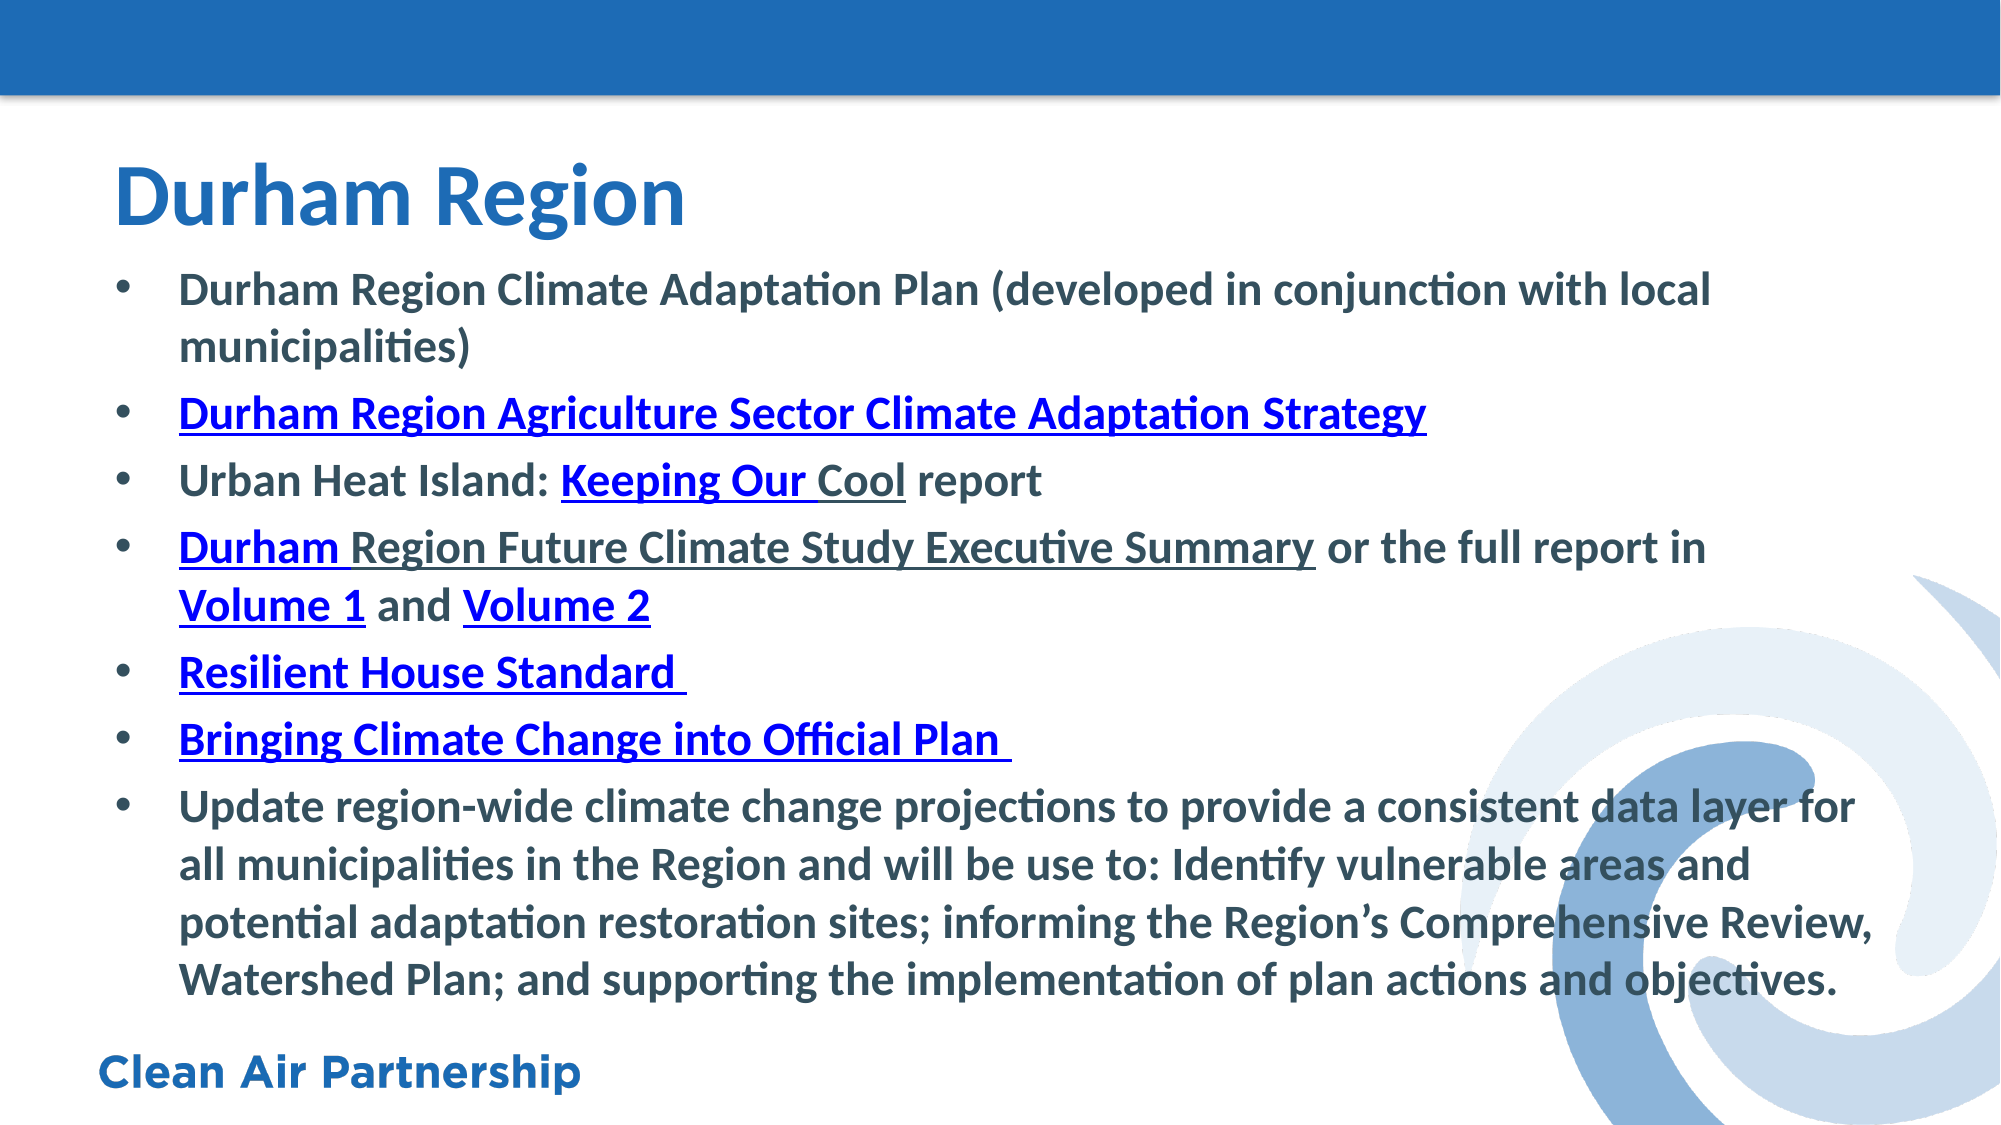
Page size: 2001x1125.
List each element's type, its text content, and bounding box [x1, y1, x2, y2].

list Durham Region Climate Adaptation Plan (developed in conjunction with local municipalities) Durham Region Agriculture Sector Climate Adaptation Strategy Urban Heat Island: Keeping Our Cool report Durham Region Future Climate Study Executive Summary or the full report in Volume 1 and Volume 2 Resilient House Standard Bringing Climate Change into Official Plan Update region-wide climate change projections to provide a consistent data layer for all municipalities in the Region and will be use to: Identify vulnerable areas and potential adaptation restoration sites; informing the Region’s Comprehensive Review, Watershed Plan; and supporting the implementation of plan actions and objectives. [99, 249, 1900, 1057]
picture [1450, 575, 2000, 1125]
picture [99, 1057, 580, 1095]
title Durham Region [99, 96, 1900, 249]
